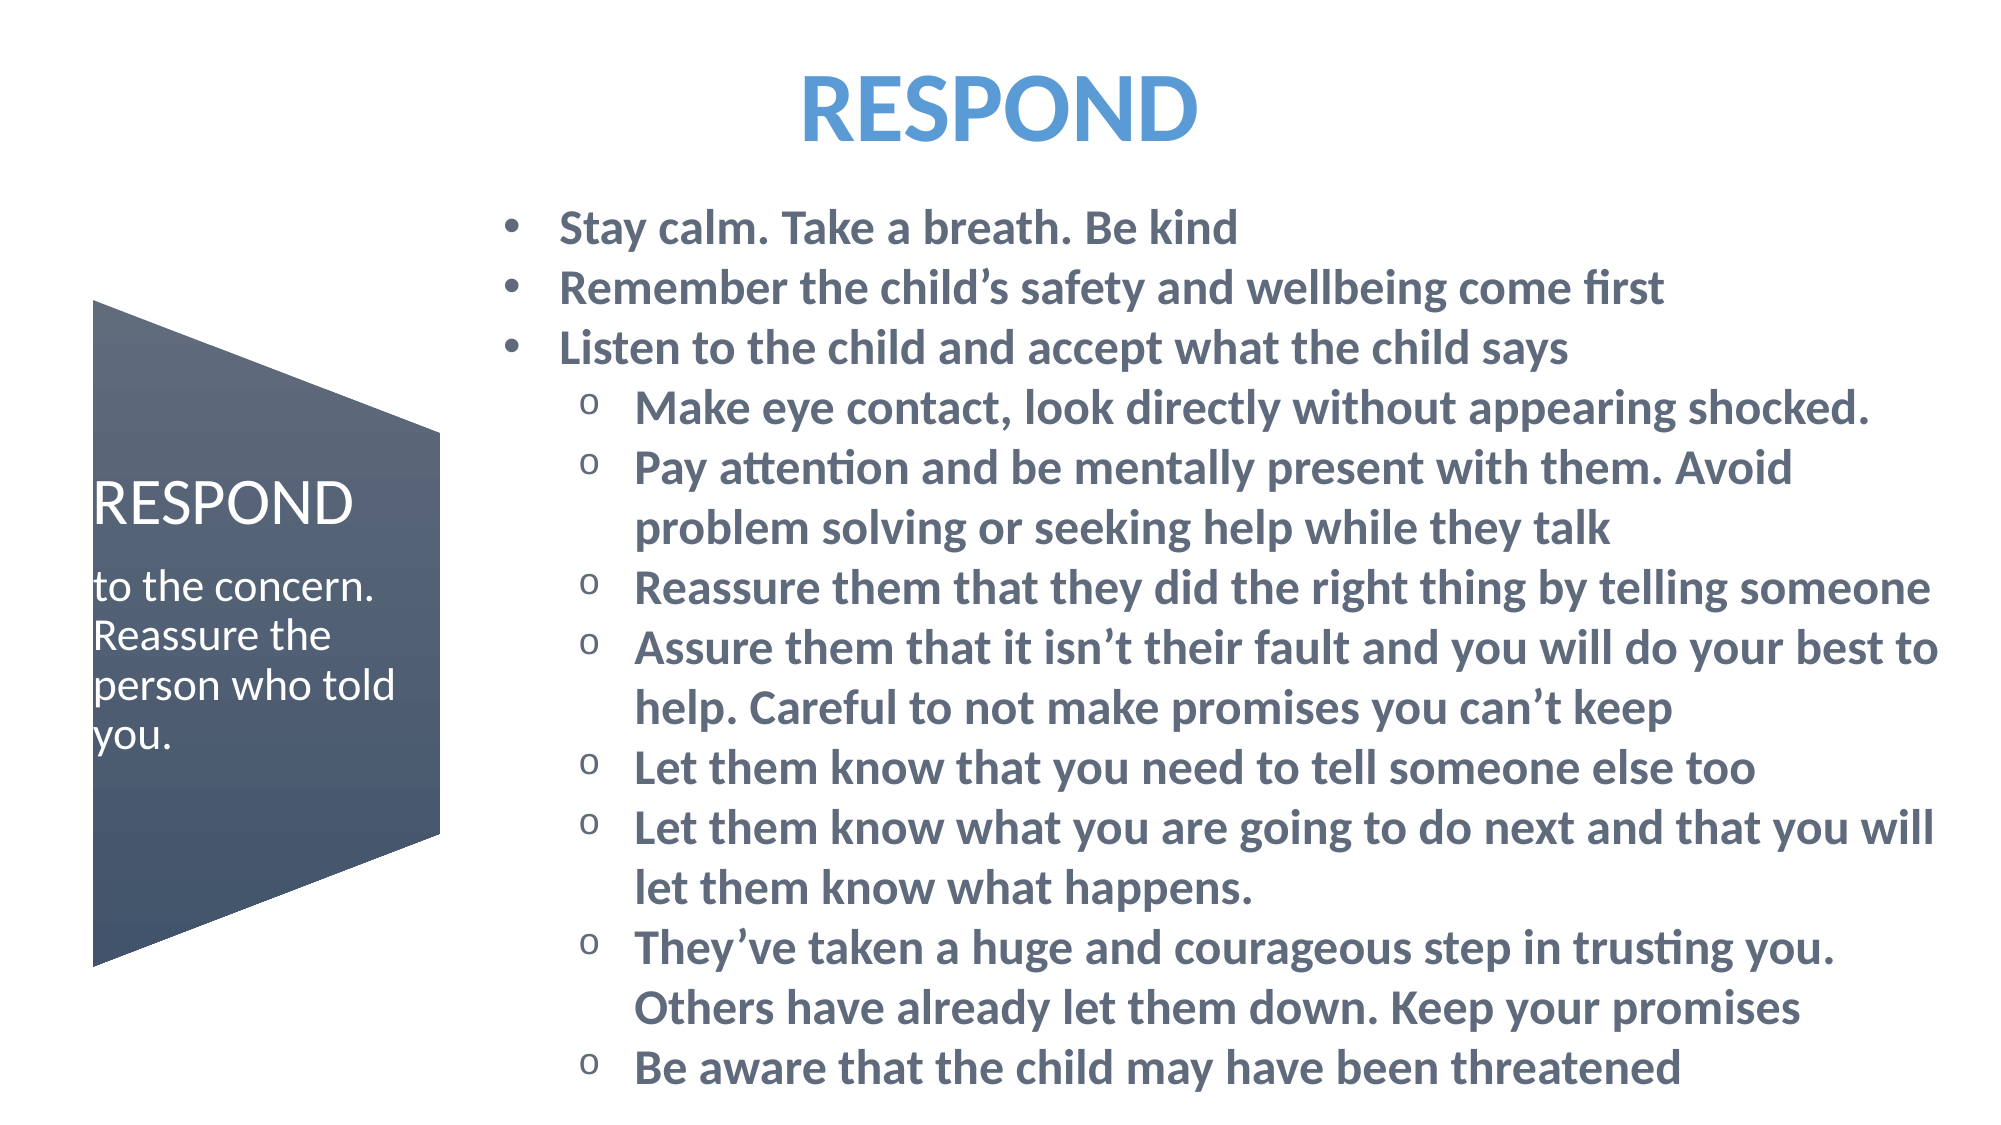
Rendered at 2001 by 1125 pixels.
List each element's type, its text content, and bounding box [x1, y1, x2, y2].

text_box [92, 299, 441, 967]
text_box RESPOND [784, 25, 1216, 169]
text_box Stay calm. Take a breath. Be kind Remember the child’s safety and wellbeing come first Listen to the child and accept what the child says Make eye contact, look directly without appearing shocked. Pay attention and be mentally present with them. Avoid problem solving or seeking help while they talk Reassure them that they did the right thing by telling someone Assure them that it isn’t their fault and you will do your best to help. Careful to not make promises you can’t keep Let them know that you need to tell someone else too Let them know what you are going to do next and that you will let them know what happens. They’ve taken a huge and courageous step in trusting you. Others have already let them down. Keep your promises Be aware that the child may have been threatened [488, 187, 1955, 1103]
